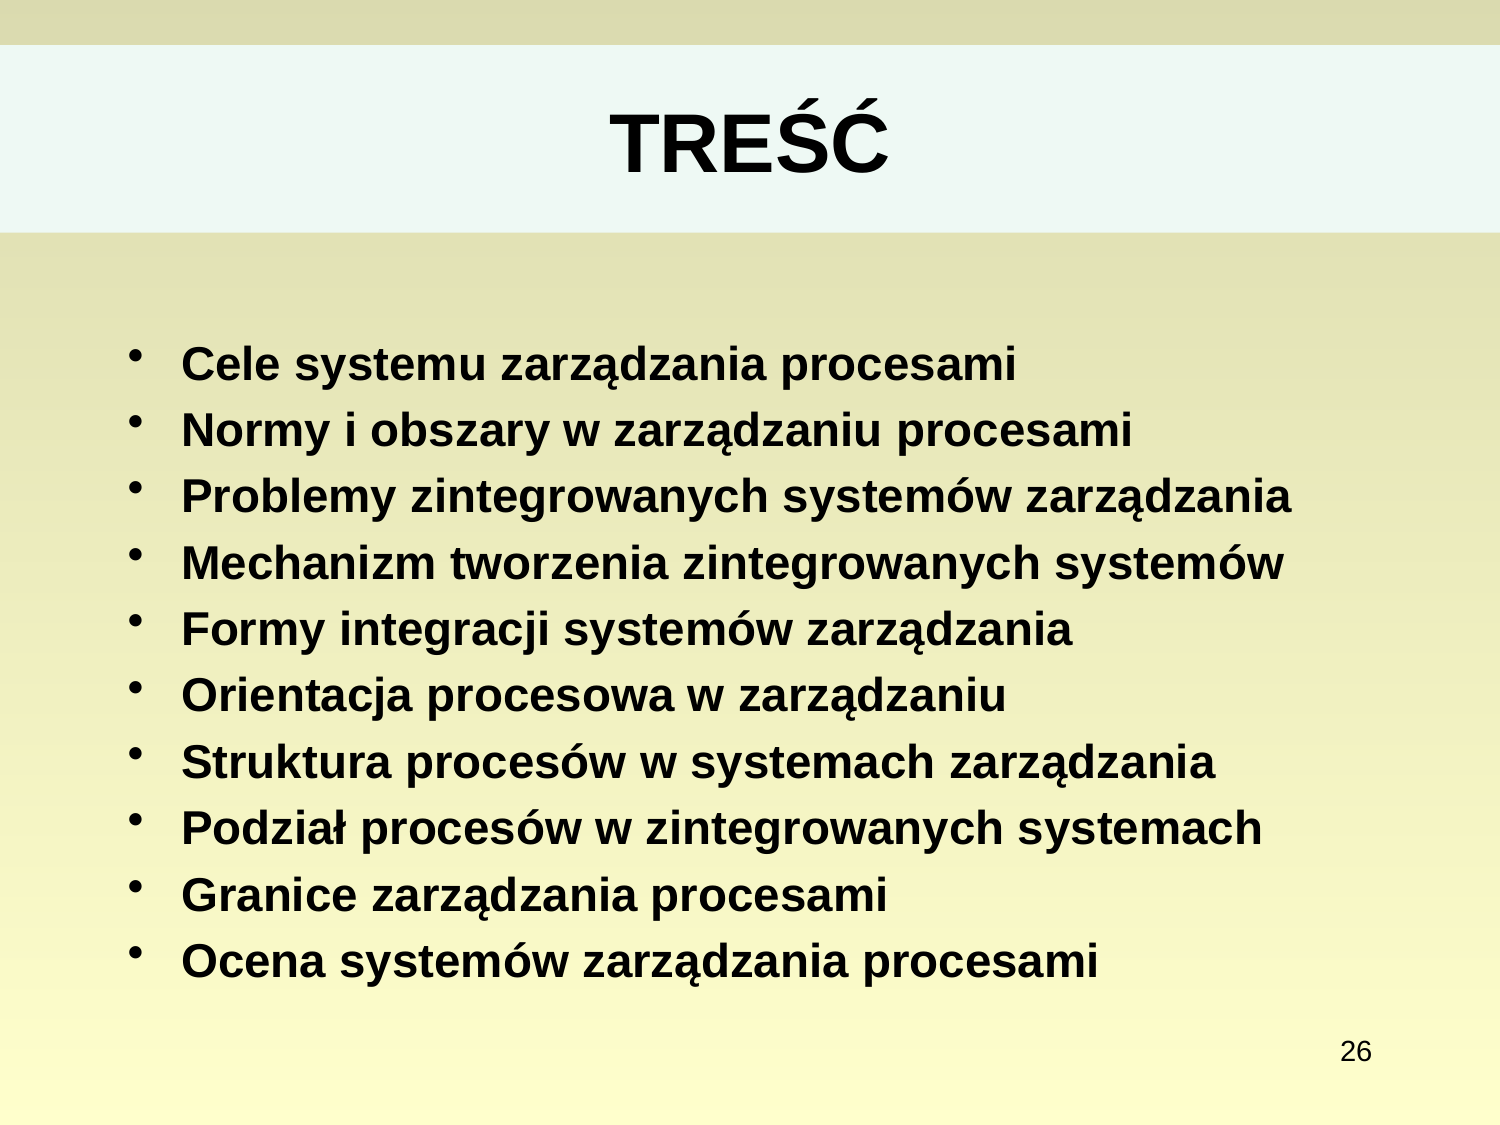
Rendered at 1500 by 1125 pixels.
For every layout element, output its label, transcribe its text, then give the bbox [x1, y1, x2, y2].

slide_number 26 [1074, 1025, 1388, 1100]
list Cele systemu zarządzania procesami Normy i obszary w zarządzaniu procesami Problemy zintegrowanych systemów zarządzania Mechanizm tworzenia zintegrowanych systemów Formy integracji systemów zarządzania Orientacja procesowa w zarządzaniu Struktura procesów w systemach zarządzania Podział procesów w zintegrowanych systemach Granice zarządzania procesami Ocena systemów zarządzania procesami [112, 324, 1388, 1000]
title TREŚĆ [0, 45, 1500, 233]
